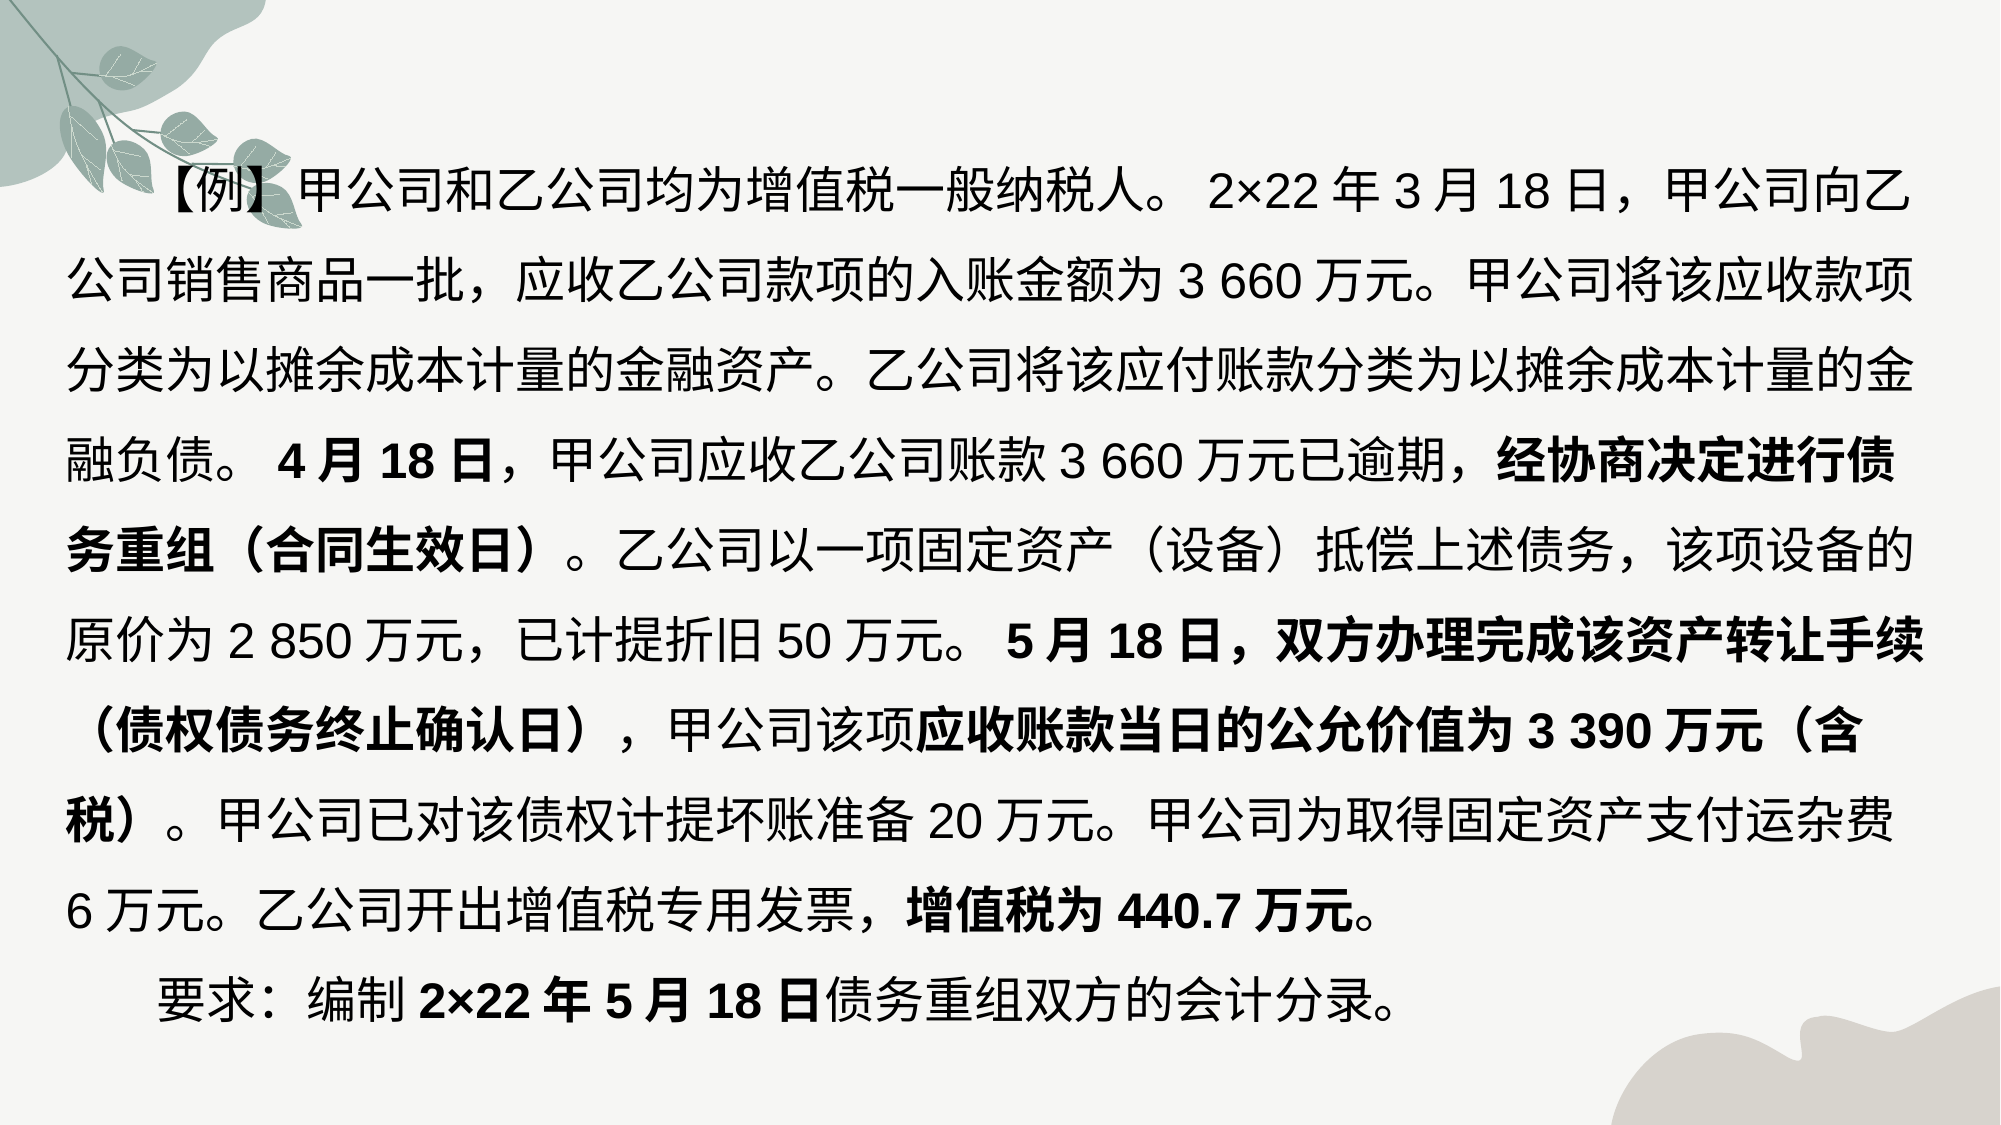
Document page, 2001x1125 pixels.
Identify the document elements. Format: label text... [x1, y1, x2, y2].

text_box 【例】甲公司和乙公司均为增值税一般纳税人。2×22年3月18日，甲公司向乙公司销售商品一批，应收乙公司款项的入账金额为3 660万元。甲公司将该应收款项分类为以摊余成本计量的金融资产。乙公司将该应付账款分类为以摊余成本计量的金融负债。4月18日，甲公司应收乙公司账款3 660万元已逾期，经协商决定进行债务重组（合同生效日）。乙公司以一项固定资产（设备）抵偿上述债务，该项设备的原价为2 850万元，已计提折旧50万元。5月18日，双方办理完成该资产转让手续（债权债务终止确认日），甲公司该项应收账款当日的公允价值为3 390万元（含税）。甲公司已对该债权计提坏账准备20万元。甲公司为取得固定资产支付运杂费6万元。乙公司开出增值税专用发票，增值税为440.7万元。 要求：编制2×22年5月18日债务重组双方的会计分录。 [50, 121, 1949, 1037]
